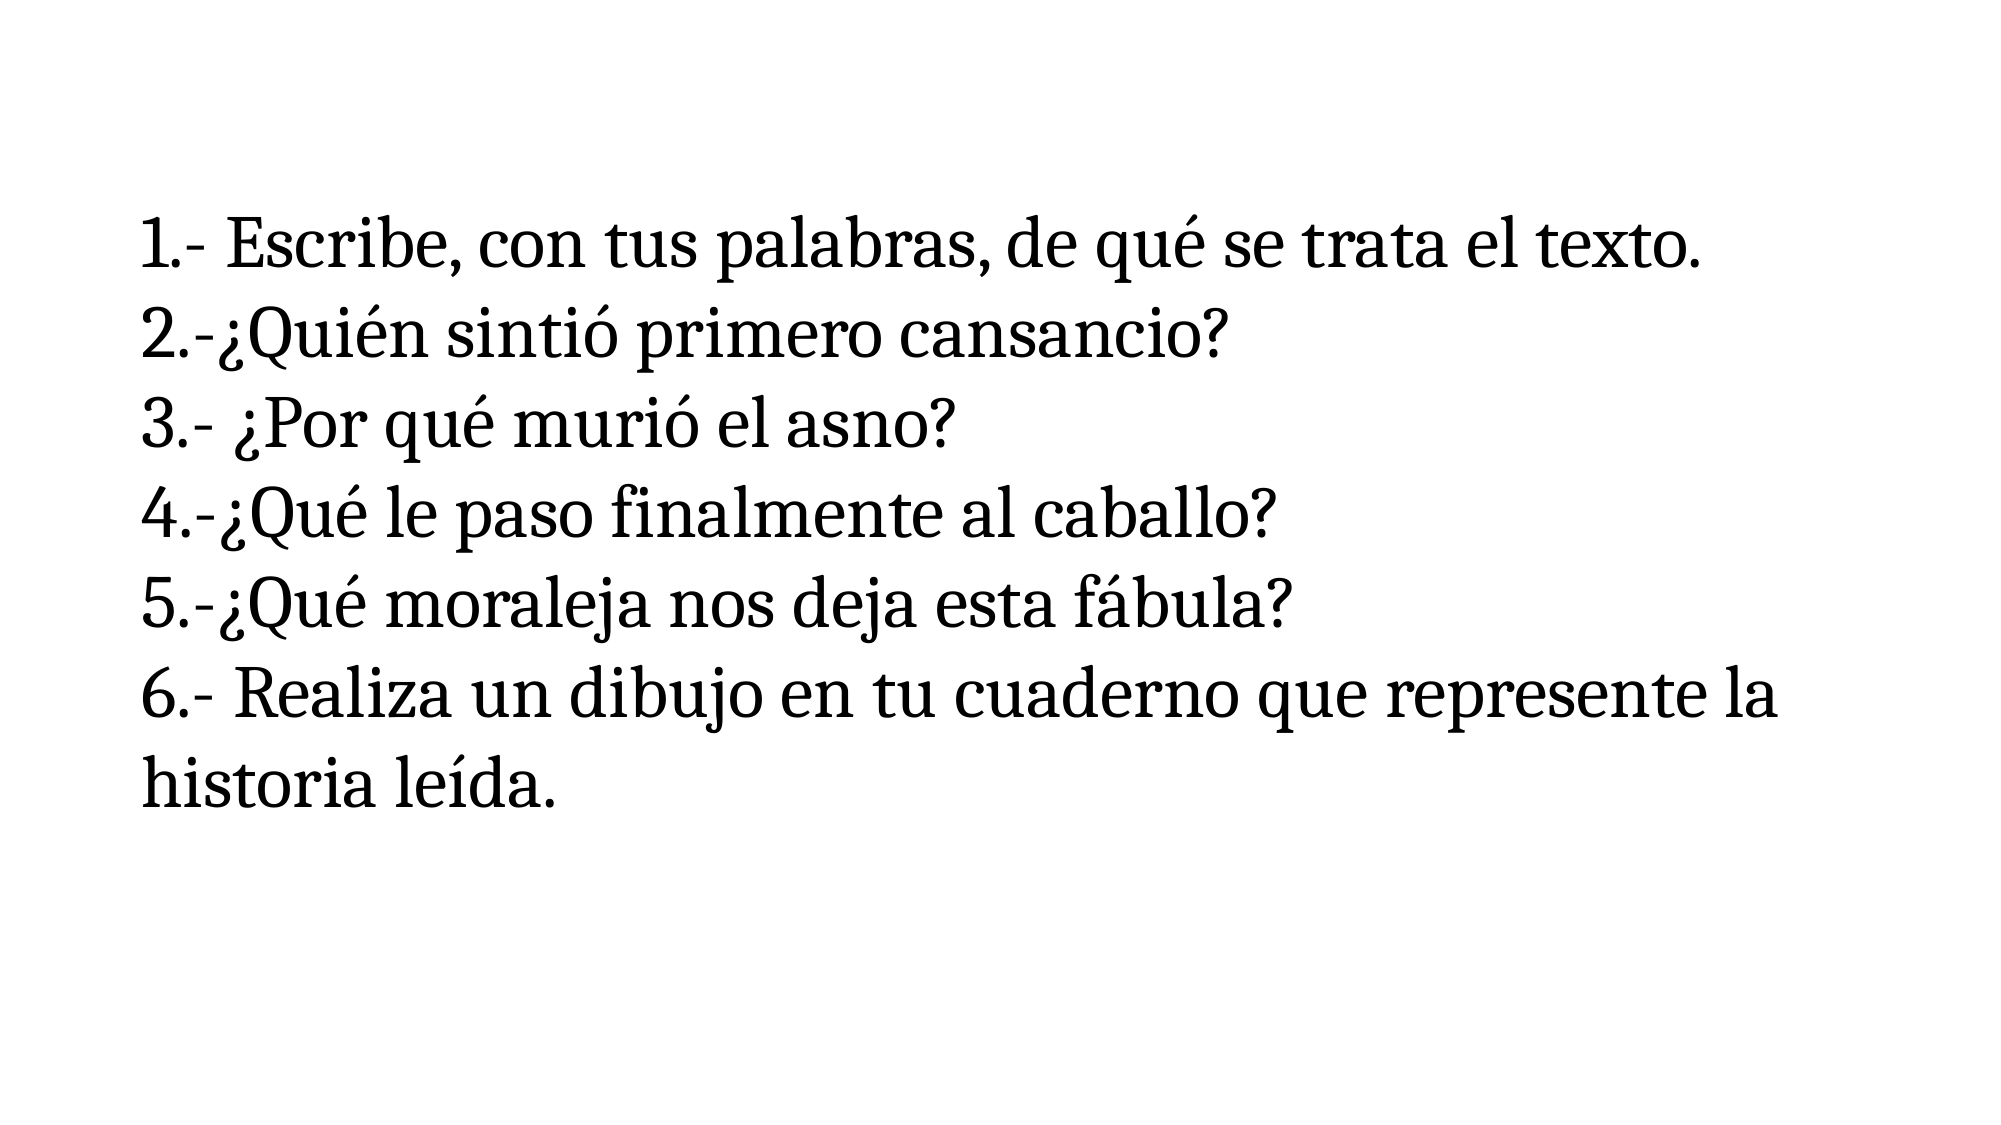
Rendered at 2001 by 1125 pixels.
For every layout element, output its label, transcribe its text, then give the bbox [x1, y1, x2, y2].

text_box 1.- Escribe, con tus palabras, de qué se trata el texto. 2.-¿Quién sintió primero cansancio? 3.- ¿Por qué murió el asno? 4.-¿Qué le paso finalmente al caballo? 5.-¿Qué moraleja nos deja esta fábula? 6.- Realiza un dibujo en tu cuaderno que represente la historia leída. [126, 184, 1907, 830]
